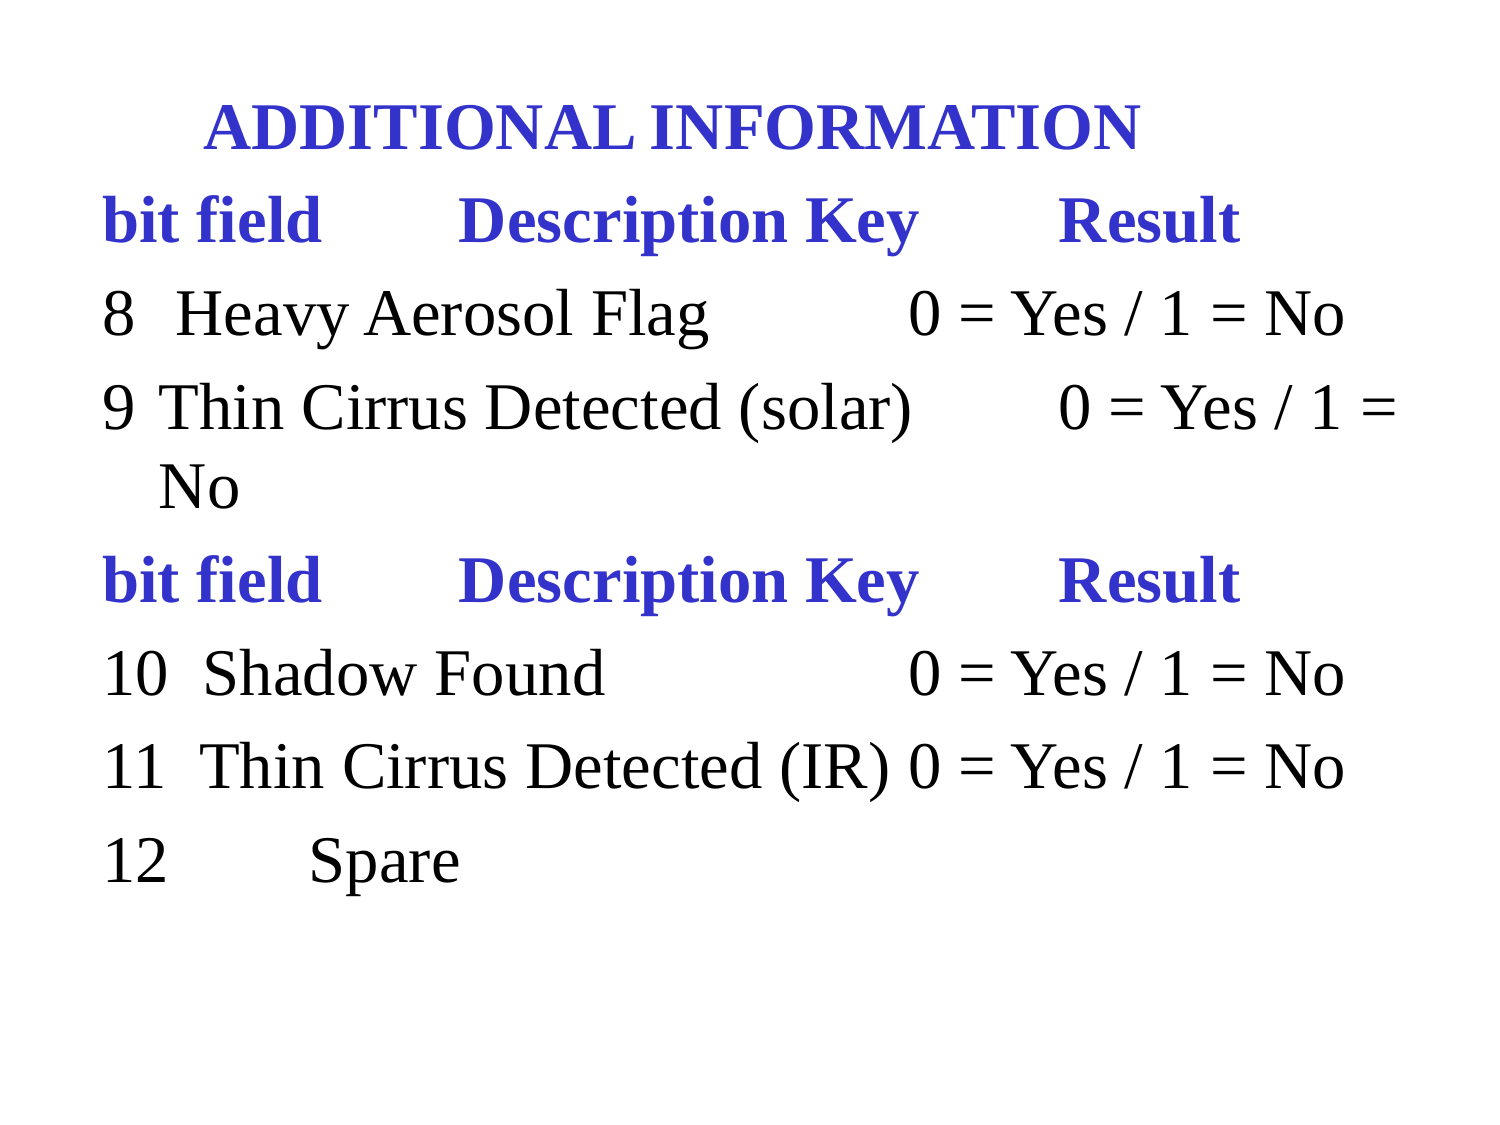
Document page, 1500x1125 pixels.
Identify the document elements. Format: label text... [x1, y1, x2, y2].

list ADDITIONAL INFORMATION bit field Description Key Result 8 Heavy Aerosol Flag 0 = Yes / 1 = No 9 Thin Cirrus Detected (solar) 0 = Yes / 1 = No bit field Description Key Result 10 Shadow Found 0 = Yes / 1 = No 11 Thin Cirrus Detected (IR) 0 = Yes / 1 = No 12 Spare [87, 74, 1500, 1125]
